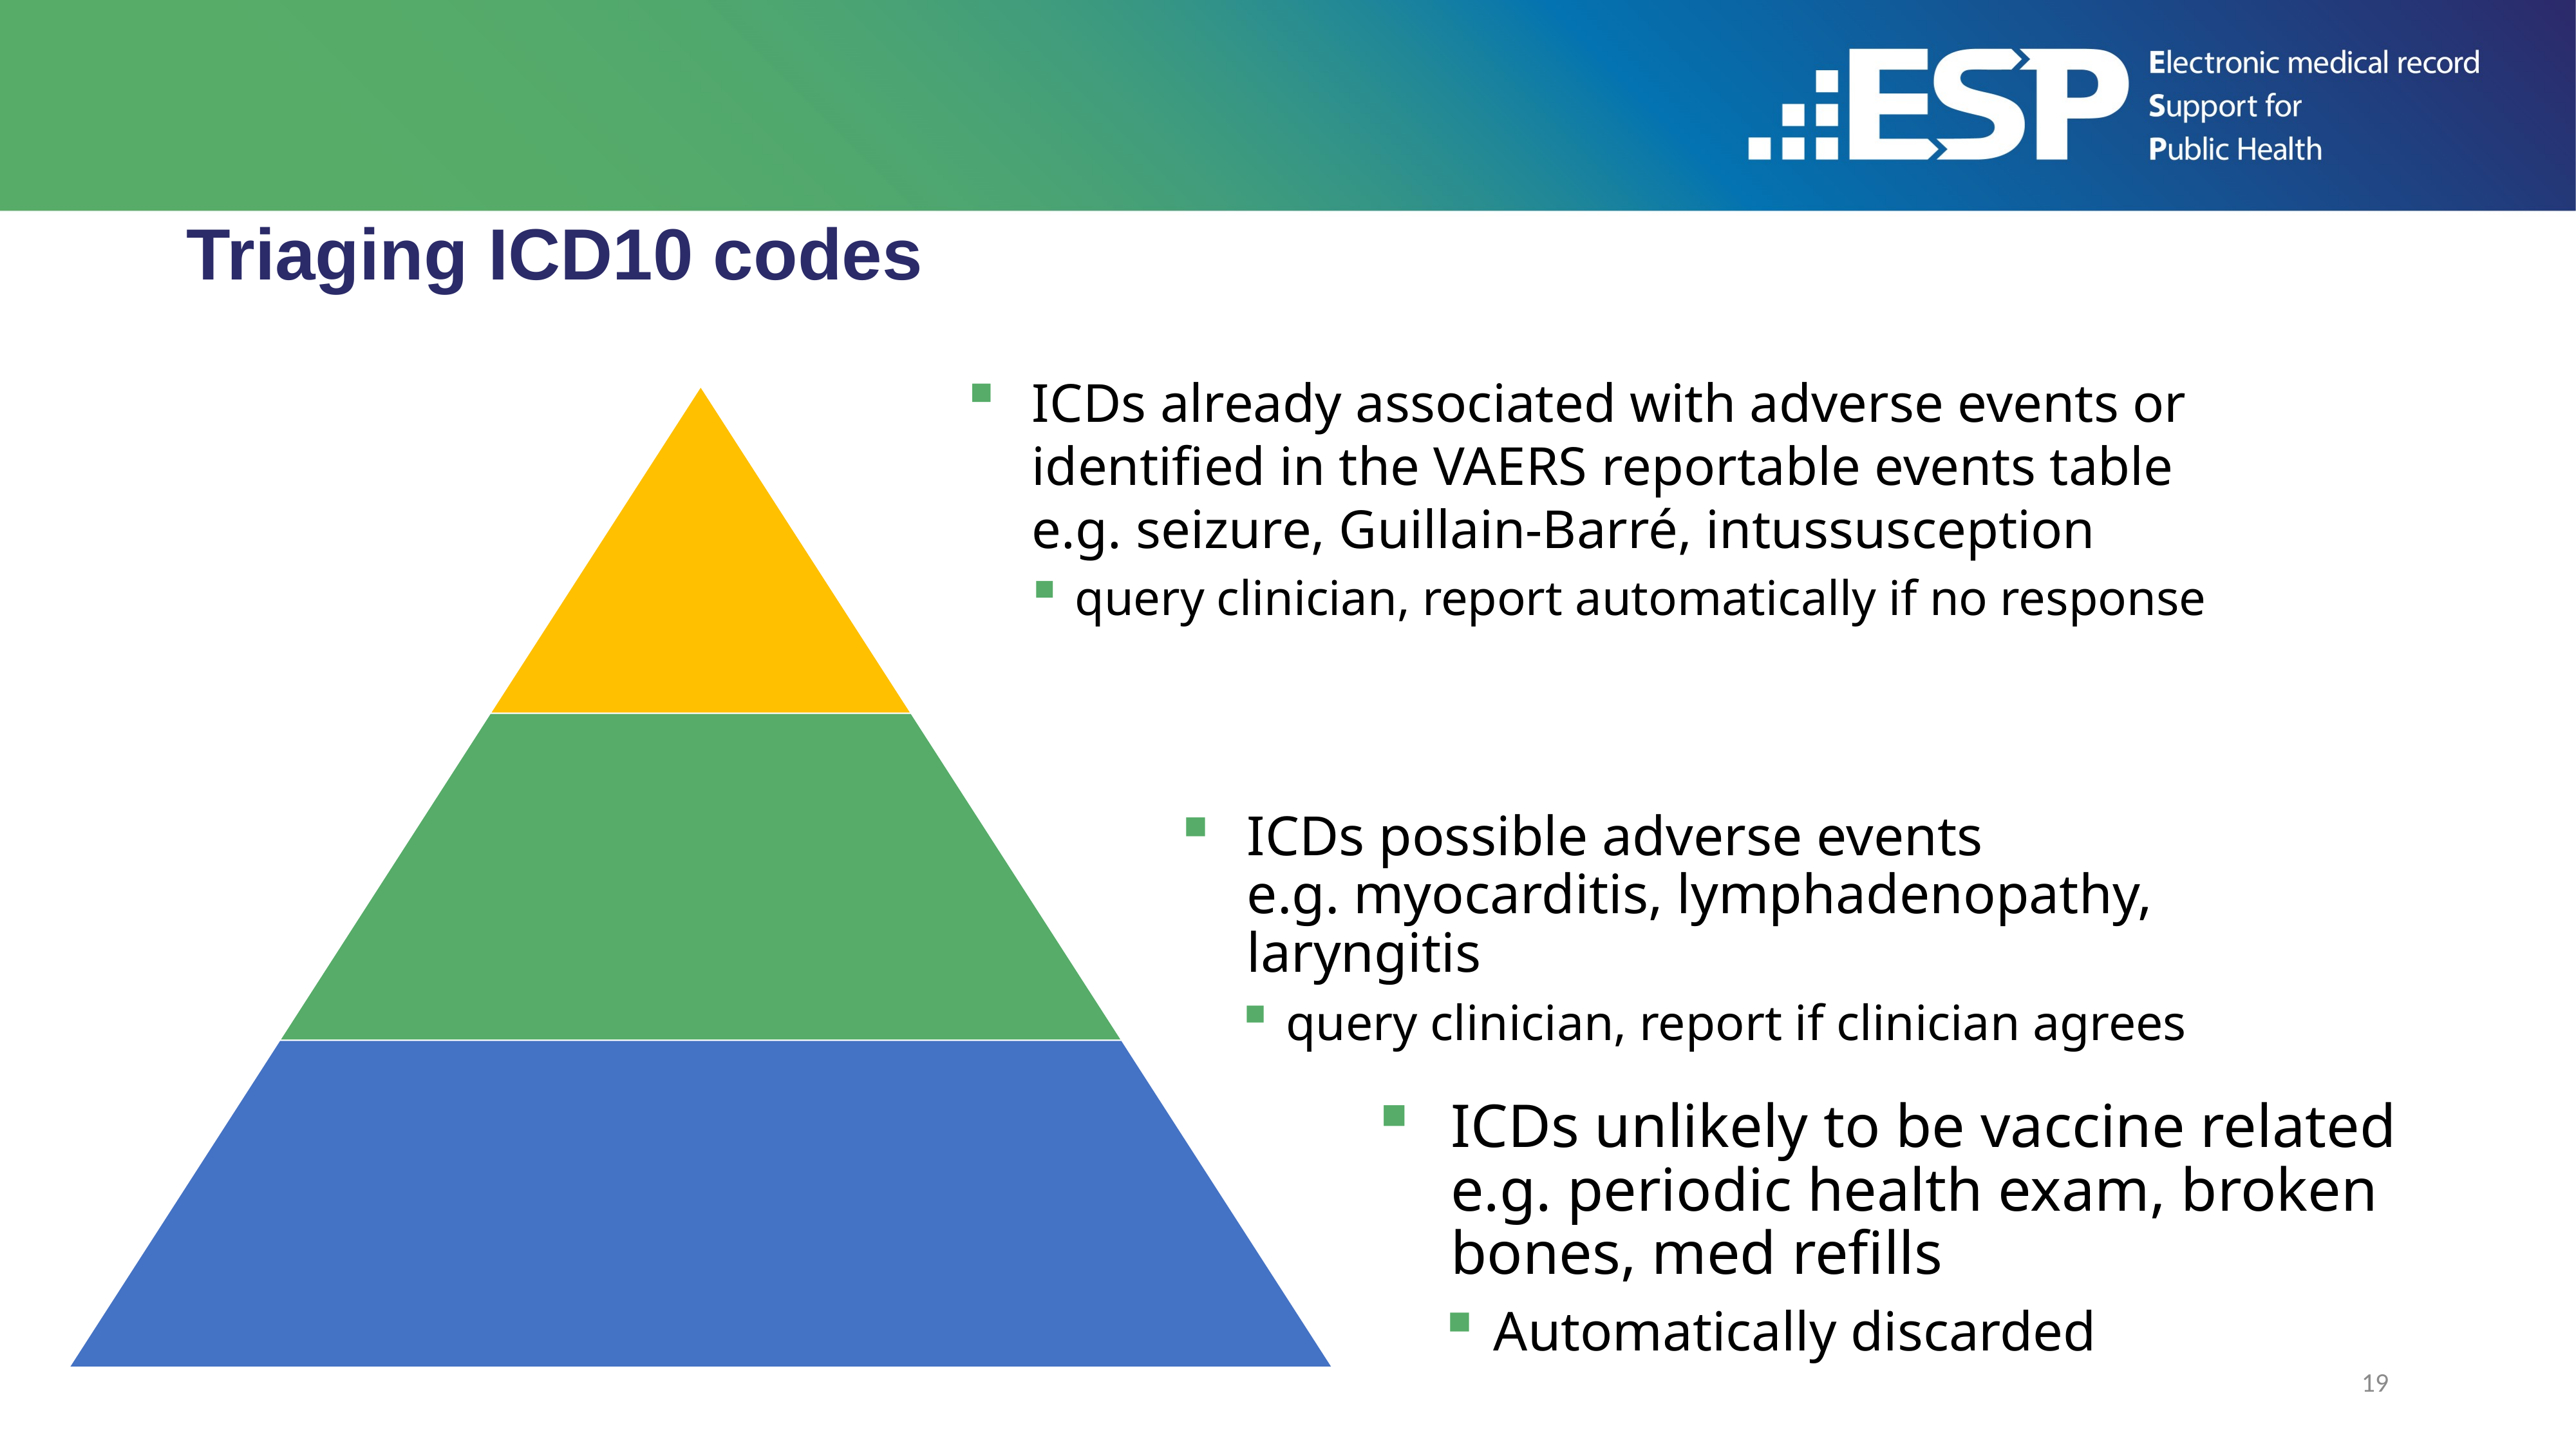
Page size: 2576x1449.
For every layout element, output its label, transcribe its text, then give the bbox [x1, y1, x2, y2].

picture [0, 0, 2576, 1449]
slide_number 19 [1819, 1343, 2399, 1421]
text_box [69, 386, 1333, 1368]
text_box ICDs already associated with adverse events or identified in the VAERS reportable events table e.g. seizure, Guillain-Barré, intussusception query clinician, report automatically if no response [957, 365, 2221, 768]
title Triaging ICD10 codes [177, 213, 2399, 370]
text_box ICDs possible adverse events e.g. myocarditis, lymphadenopathy, laryngitis query clinician, report if clinician agrees [1333, 730, 2310, 1059]
list ICDs unlikely to be vaccine related e.g. periodic health exam, broken bones, med refills Automatically discarded [1363, 996, 2507, 1430]
